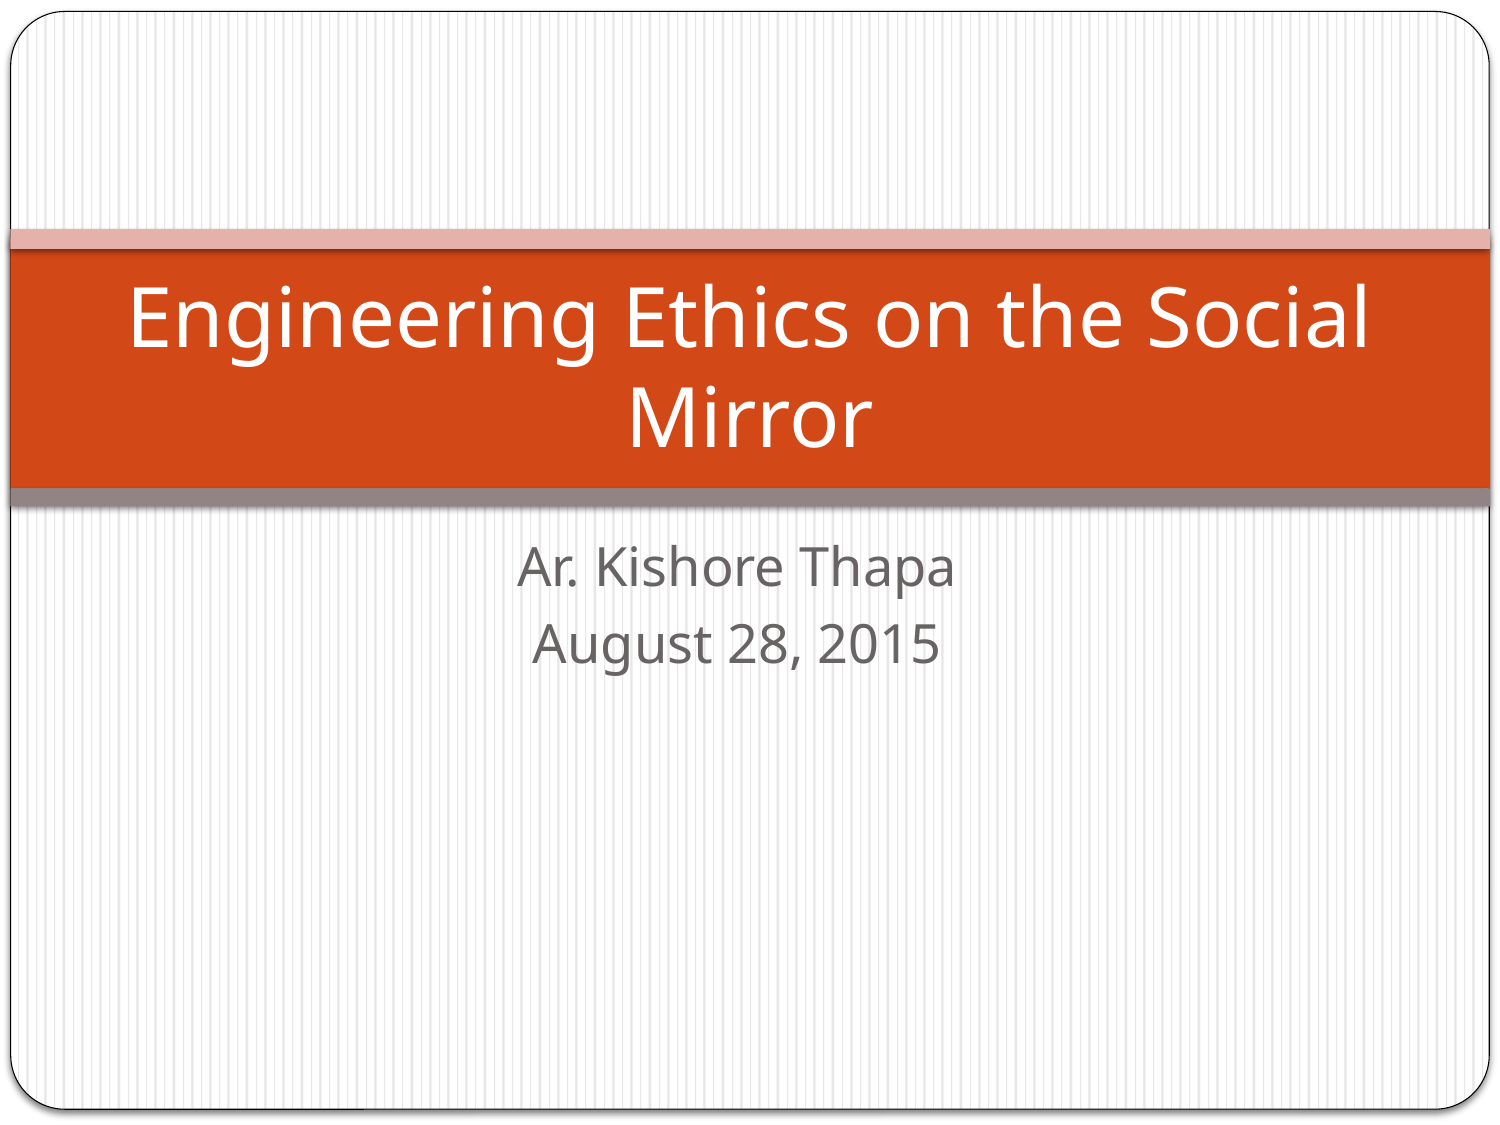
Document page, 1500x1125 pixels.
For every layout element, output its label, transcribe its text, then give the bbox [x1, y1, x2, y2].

subtitle Ar. Kishore Thapa August 28, 2015 [212, 525, 1263, 788]
title Engineering Ethics on the Social Mirror [75, 247, 1425, 489]
